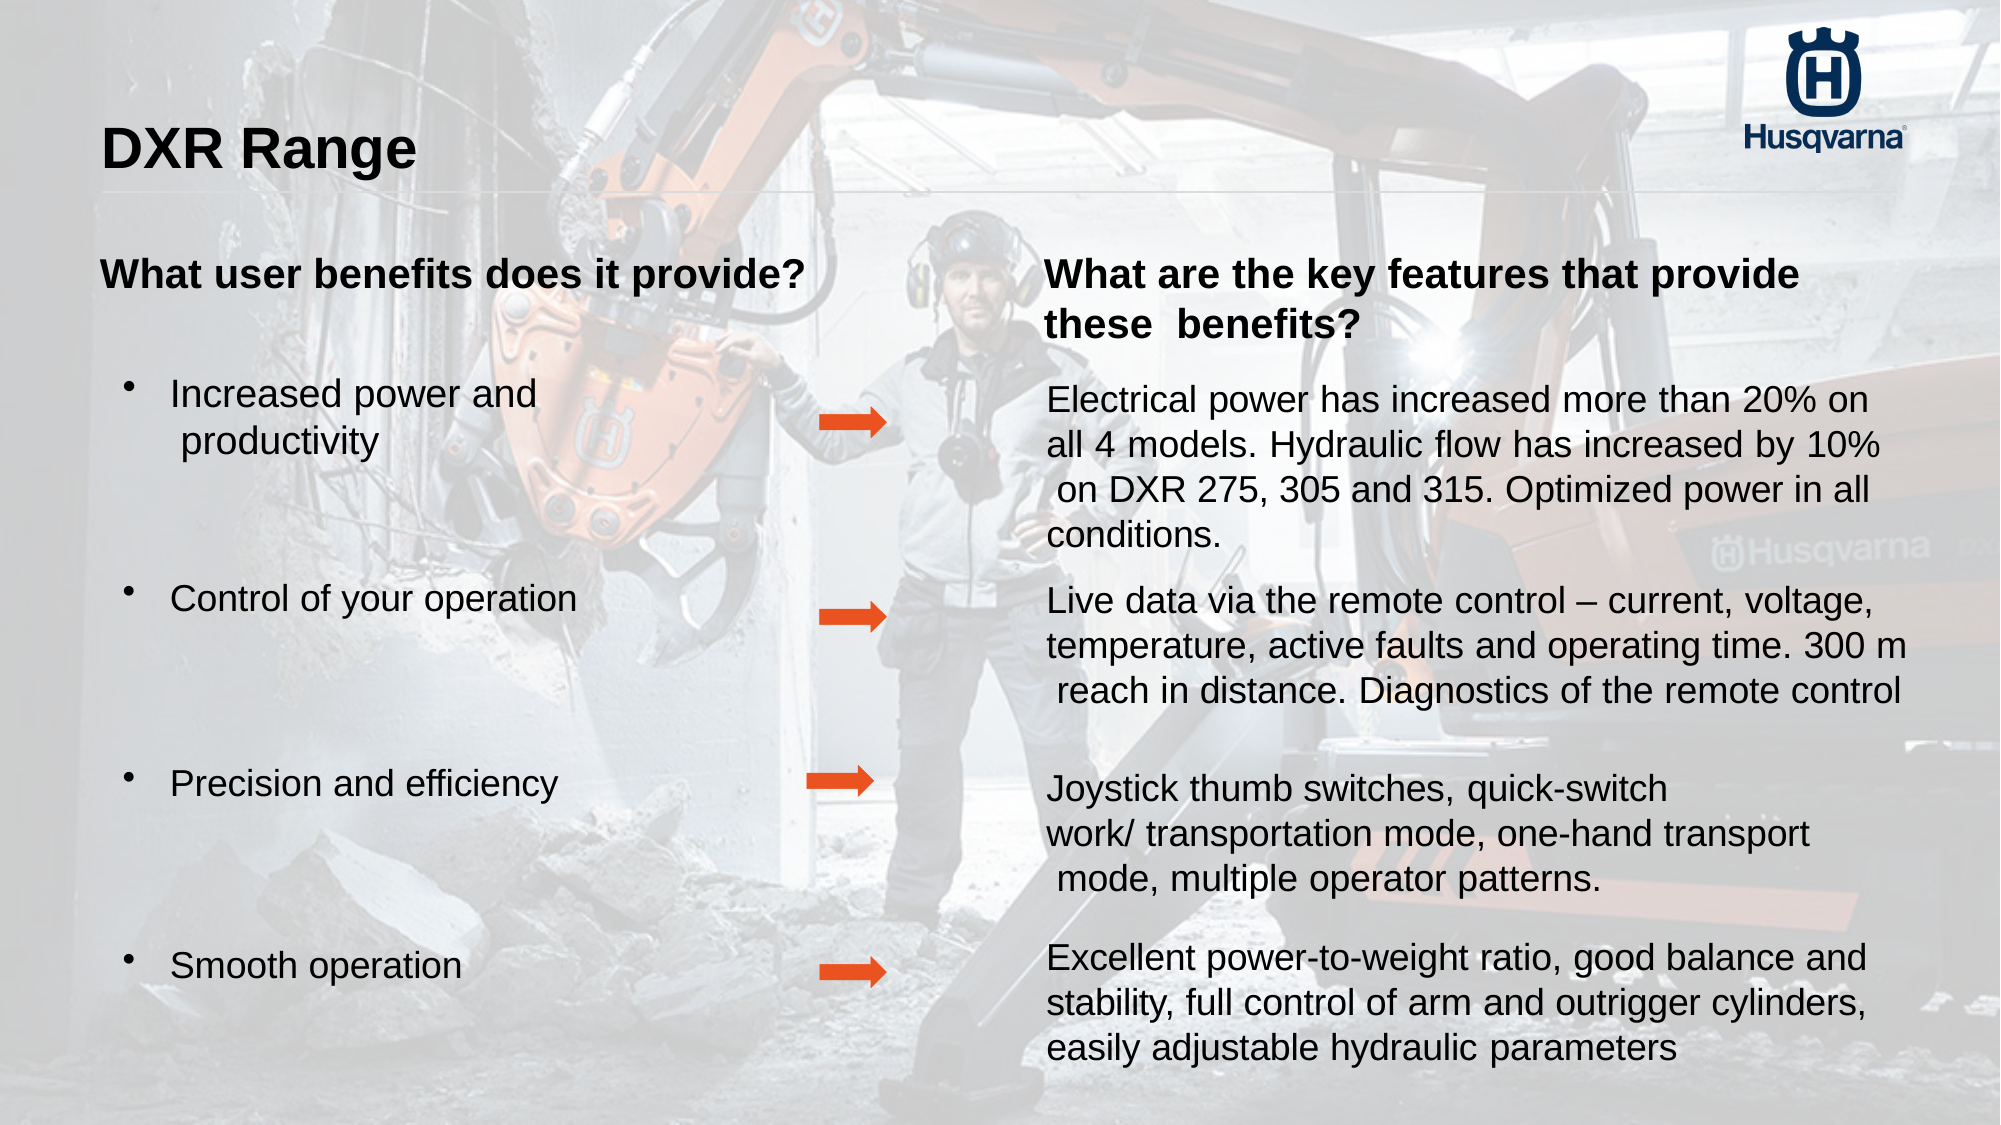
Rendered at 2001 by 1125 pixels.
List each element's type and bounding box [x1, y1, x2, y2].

text_box [0, 0, 2000, 1125]
text_box [806, 406, 887, 989]
